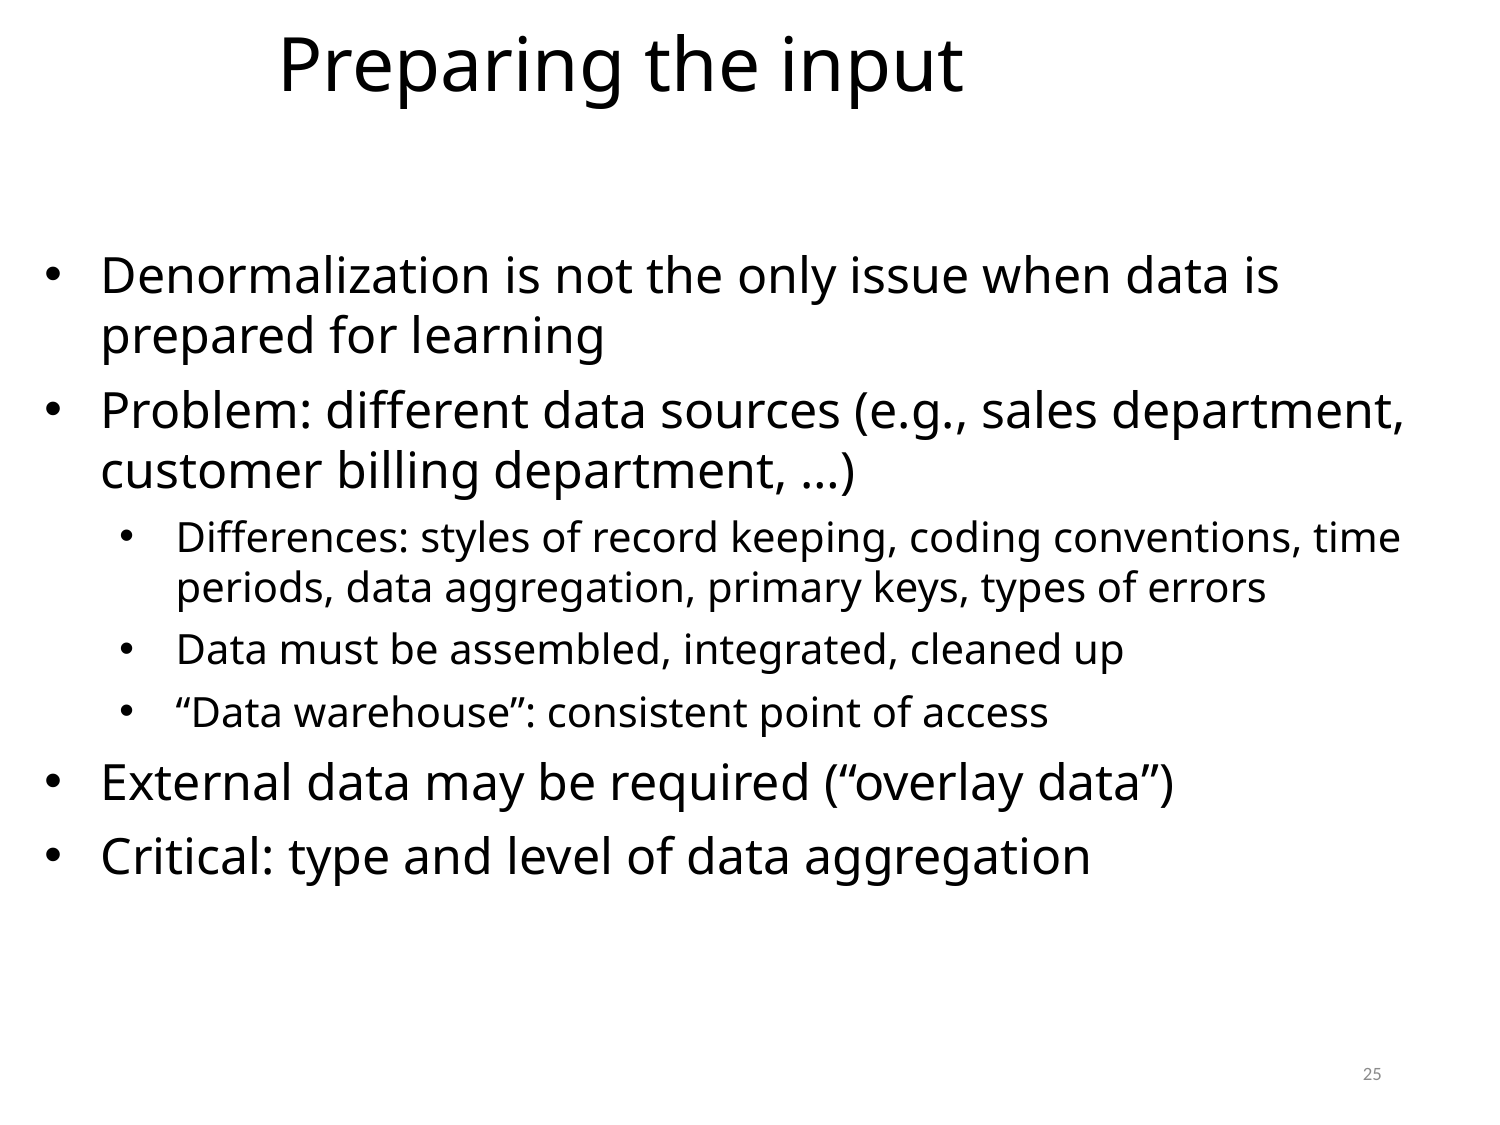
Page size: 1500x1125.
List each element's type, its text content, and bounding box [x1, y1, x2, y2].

slide_number 25 [1059, 1042, 1397, 1103]
title Preparing the input [262, 0, 1500, 148]
text_box Denormalization is not the only issue when data is prepared for learning Problem: different data sources (e.g., sales department, customer billing department, …) Differences: styles of record keeping, coding conventions, time periods, data aggregation, primary keys, types of errors Data must be assembled, integrated, cleaned up “Data warehouse”: consistent point of access External data may be required (“overlay data”) Critical: type and level of data aggregation [29, 236, 1447, 892]
